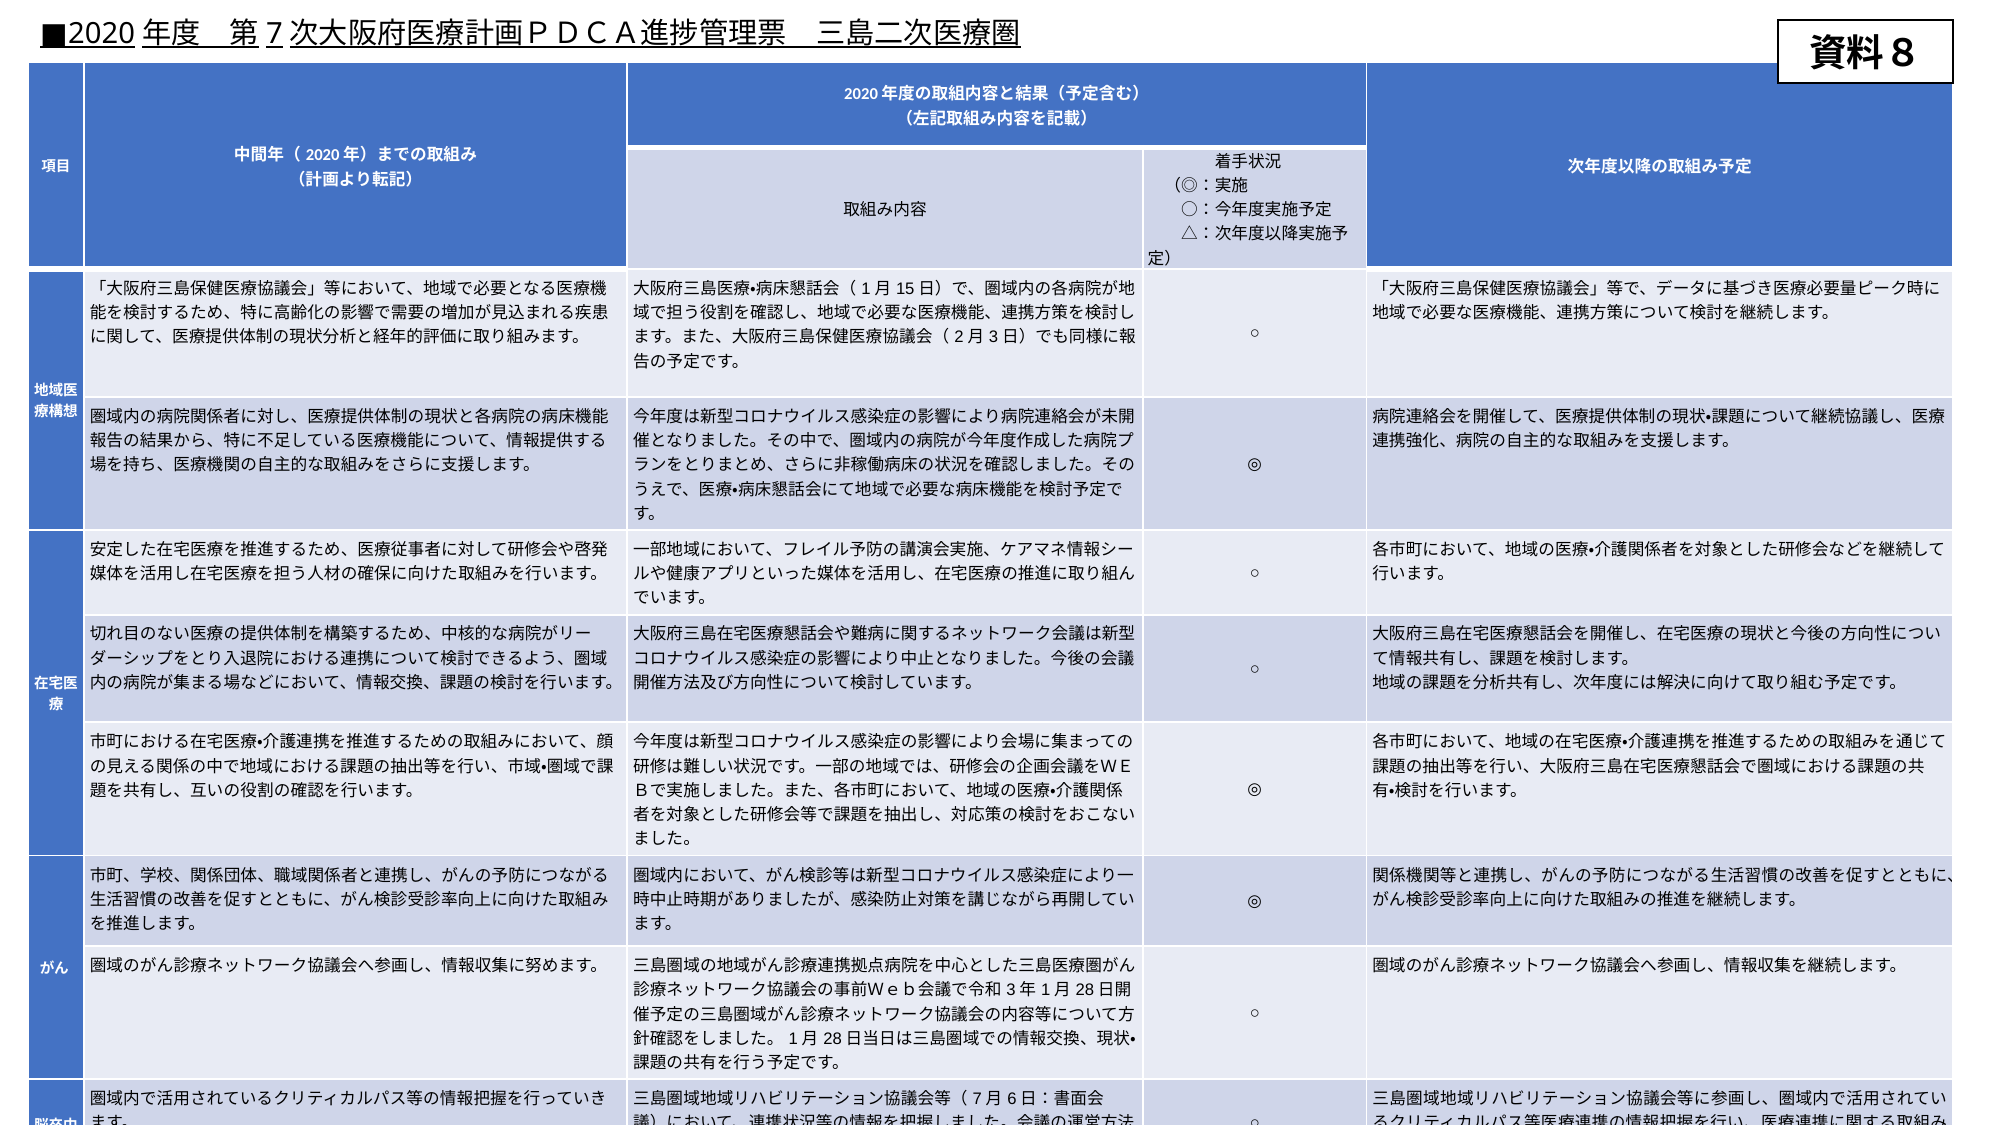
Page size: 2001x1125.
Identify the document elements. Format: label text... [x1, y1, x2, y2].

table_cell ○ [1144, 616, 1366, 721]
table_cell 安定した在宅医療を推進するため、医療従事者に対して研修会や啓発媒体を活用し在宅医療を担う人材の確保に向けた取組みを行います。 [85, 531, 626, 614]
table_cell 病院連絡会を開催して、医療提供体制の現状・課題について継続協議し、医療連携強化、病院の自主的な取組みを支援します。 [1367, 398, 1952, 529]
table_cell 「大阪府三島保健医療協議会」等において、地域で必要となる医療機能を検討するため、特に高齢化の影響で需要の増加が見込まれる疾患に関して、医療提供体制の現状分析と経年的評価に取り組みます。 [85, 272, 626, 396]
table_header 2020年度の取組内容と結果（予定含む） （左記取組み内容を記載） [628, 83, 1366, 145]
table_header 中間年（2020年）までの取組み （計画より転記） [85, 83, 626, 266]
table_cell 今年度は新型コロナウイルス感染症の影響により病院連絡会が未開催となりました。その中で、圏域内の病院が今年度作成した病院プランをとりまとめ、さらに非稼働病床の状況を確認しました。そのうえで、医療・病床懇話会にて地域で必要な病床機能を検討予定です。 [628, 398, 1142, 529]
table_cell 市町、学校、関係団体、職域関係者と連携し、がんの予防につながる生活習慣の改善を促すとともに、がん検診受診率向上に向けた取組みを推進します。 [85, 856, 626, 945]
table_cell 圏域内の病院関係者に対し、医療提供体制の現状と各病院の病床機能報告の結果から、特に不足している医療機能について、情報提供する場を持ち、医療機関の自主的な取組みをさらに支援します。 [85, 398, 626, 529]
table_cell 着手状況 （◎：実施 ○：今年度実施予定 △：次年度以降実施予定） [1144, 150, 1366, 268]
table_cell 取組み内容 [628, 150, 1142, 268]
table_cell 圏域内において、がん検診等は新型コロナウイルス感染症により一時中止時期がありましたが、感染防止対策を講じながら再開しています。 [628, 856, 1142, 945]
table_cell 大阪府三島在宅医療懇話会や難病に関するネットワーク会議は新型コロナウイルス感染症の影響により中止となりました。今後の会議開催方法及び方向性について検討しています。 [628, 616, 1142, 721]
table_cell 一部地域において、フレイル予防の講演会実施、ケアマネ情報シールや健康アプリといった媒体を活用し、在宅医療の推進に取り組んでいます。 [628, 531, 1142, 614]
table_cell 各市町において、地域の在宅医療・介護連携を推進するための取組みを通じて課題の抽出等を行い、大阪府三島在宅医療懇話会で圏域における課題の共有・検討を行います。 [1367, 723, 1952, 855]
table_cell 圏域のがん診療ネットワーク協議会へ参画し、情報収集に努めます。 [85, 947, 626, 1078]
table_cell 市町における在宅医療・介護連携を推進するための取組みにおいて、顔の見える関係の中で地域における課題の抽出等を行い、市域・圏域で課題を共有し、互いの役割の確認を行います。 [85, 723, 626, 855]
table_cell ◎ [1144, 856, 1366, 945]
table_header 次年度以降の取組み予定 [1367, 83, 1952, 266]
table_cell 今年度は新型コロナウイルス感染症の影響により会場に集まっての研修は難しい状況です。一部の地域では、研修会の企画会議をＷＥＢで実施しました。また、各市町において、地域の医療・介護関係者を対象とした研修会等で課題を抽出し、対応策の検討をおこないました。 [628, 723, 1142, 855]
table_cell 三島圏域の地域がん診療連携拠点病院を中心とした三島医療圏がん診療ネットワーク協議会の事前Ｗｅｂ会議で令和3年1月28日開催予定の三島圏域がん診療ネットワーク協議会の内容等について方針確認をしました。1月28日当日は三島圏域での情報交換、現状・課題の共有を行う予定です。 [628, 947, 1142, 1078]
table_cell ◎ [1144, 723, 1366, 855]
table_cell 切れ目のない医療の提供体制を構築するため、中核的な病院がリーダーシップをとり入退院における連携について検討できるよう、圏域内の病院が集まる場などにおいて、情報交換、課題の検討を行います。 [85, 616, 626, 721]
table_cell ○ [1144, 531, 1366, 614]
table_cell ○ [1144, 270, 1366, 396]
table_cell 圏域内で活用されているクリティカルパス等の情報把握を行っていきます。 [85, 1080, 626, 1125]
table_cell 大阪府三島在宅医療懇話会を開催し、在宅医療の現状と今後の方向性について情報共有し、課題を検討します。 地域の課題を分析共有し、次年度には解決に向けて取り組む予定です。 [1367, 616, 1952, 721]
table_cell 大阪府三島医療・病床懇話会（1月15日）で、圏域内の各病院が地域で担う役割を確認し、地域で必要な医療機能、連携方策を検討します。また、大阪府三島保健医療協議会（2月3日）でも同様に報告の予定です。 [628, 270, 1142, 396]
table_cell 各市町において、地域の医療・介護関係者を対象とした研修会などを継続して行います。 [1367, 531, 1952, 614]
table_cell 在宅医療 [29, 531, 83, 855]
table_cell ○ [1144, 947, 1366, 1078]
table_cell 三島圏域地域リハビリテーション協議会等（7月6日：書面会議）において、連携状況等の情報を把握しました。会議の運営方法を模索中であり、引き続き後方支援を実施しました。 [628, 1080, 1142, 1125]
table_header 項目 [29, 83, 83, 266]
table_cell 脳卒中等の脳血管疾患、心筋梗塞等の心血管疾患、糖尿病 [29, 1080, 83, 1125]
table_cell 地域医療構想 [29, 272, 83, 529]
text_box 資料８ [1777, 19, 1954, 84]
table_cell ○ [1144, 1080, 1366, 1125]
table_cell 関係機関等と連携し、がんの予防につながる生活習慣の改善を促すとともに、がん検診受診率向上に向けた取組みの推進を継続します。 [1367, 856, 1952, 945]
table_cell 圏域のがん診療ネットワーク協議会へ参画し、情報収集を継続します。 [1367, 947, 1952, 1078]
text_box ■2020年度 第7次大阪府医療計画ＰＤＣＡ進捗管理票 三島二次医療圏 [28, 0, 1813, 83]
table_cell ◎ [1144, 398, 1366, 529]
table_cell がん [29, 856, 83, 1078]
table_cell 三島圏域地域リハビリテーション協議会等に参画し、圏域内で活用されているクリティカルパス等医療連携の情報把握を行い、医療連携に関する取組みの推進を継続します。 [1367, 1080, 1952, 1125]
table_cell 「大阪府三島保健医療協議会」等で、データに基づき医療必要量ピーク時に地域で必要な医療機能、連携方策について検討を継続します。 [1367, 272, 1952, 396]
